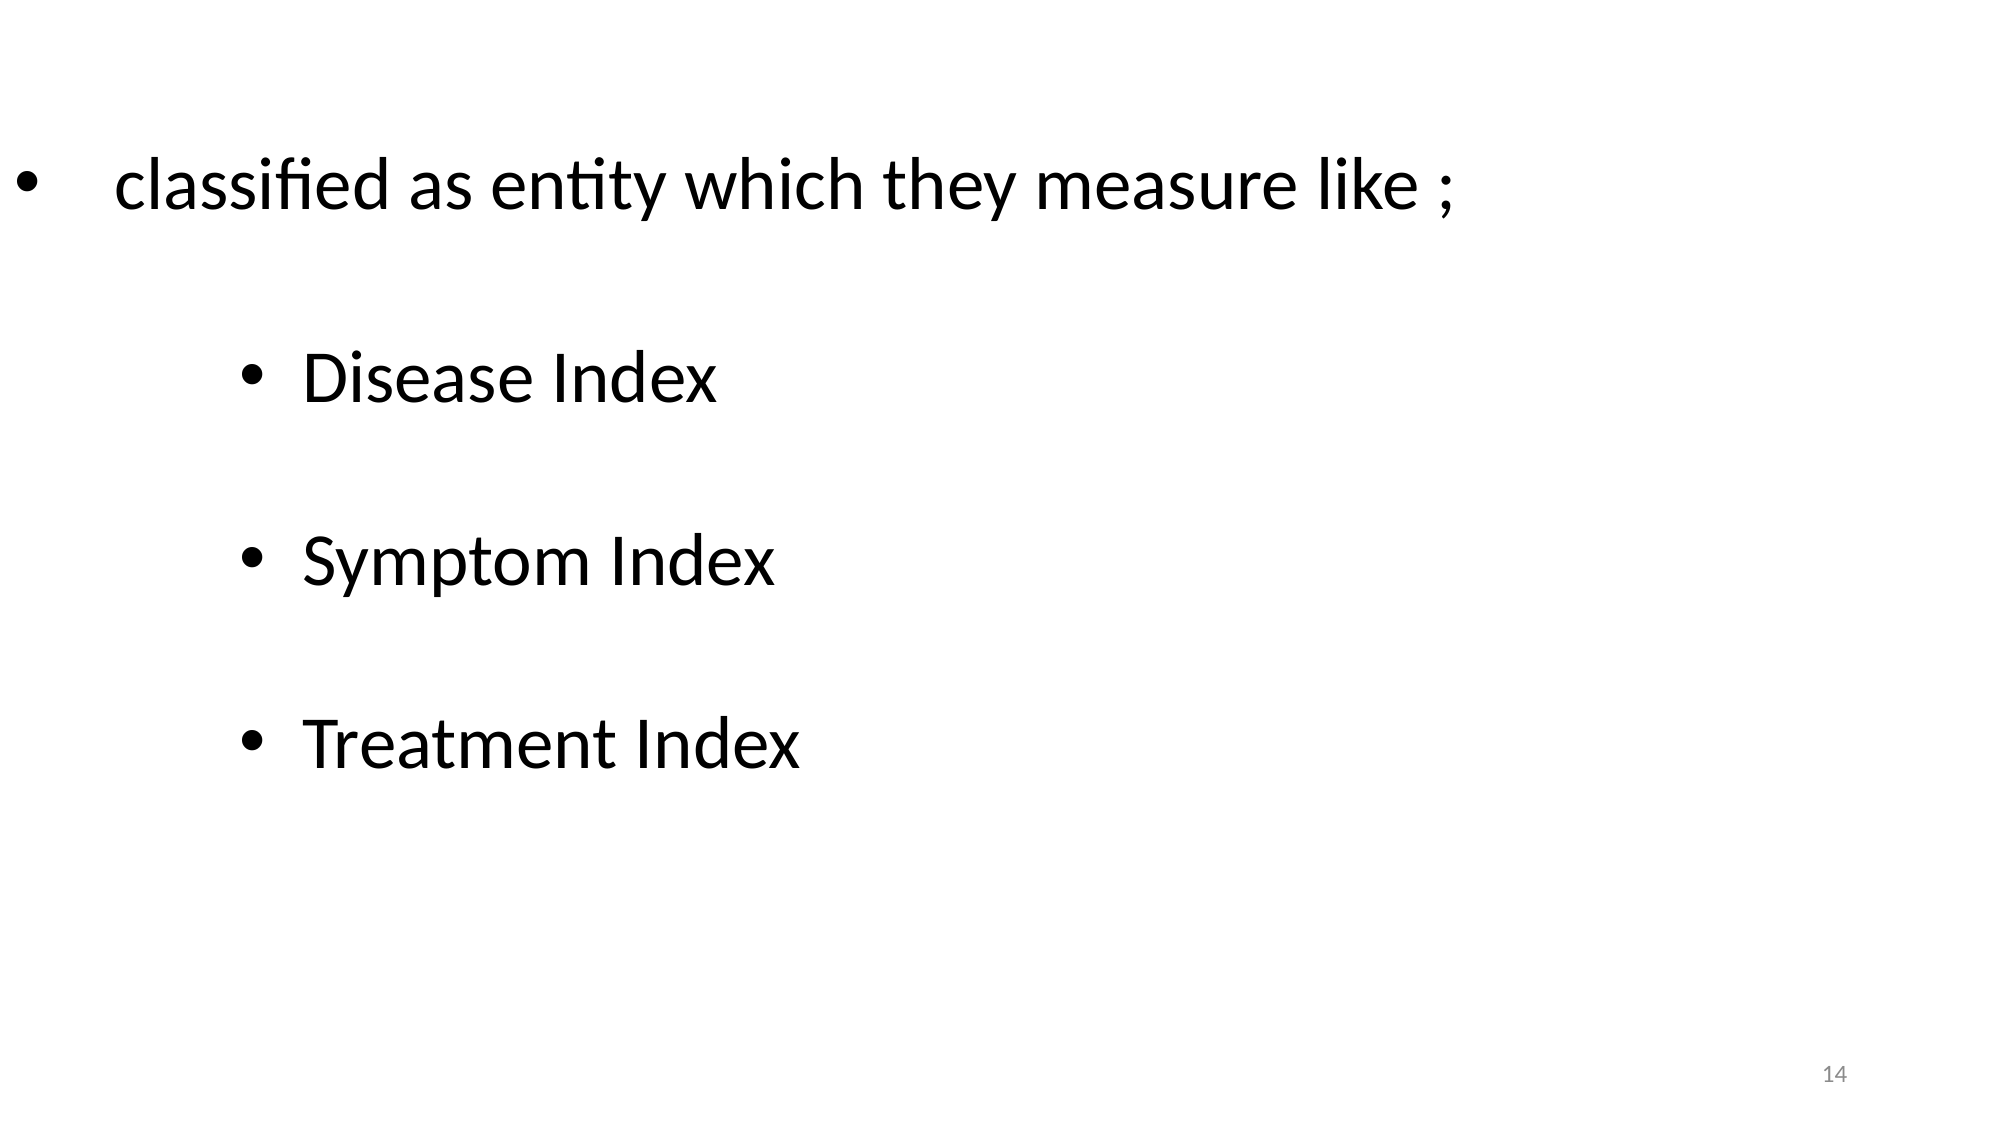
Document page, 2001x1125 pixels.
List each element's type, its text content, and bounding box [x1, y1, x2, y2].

slide_number 14 [1412, 1042, 1863, 1103]
text_box classified as entity which they measure like ; Disease Index Symptom Index Treatment Index [0, 137, 1500, 988]
